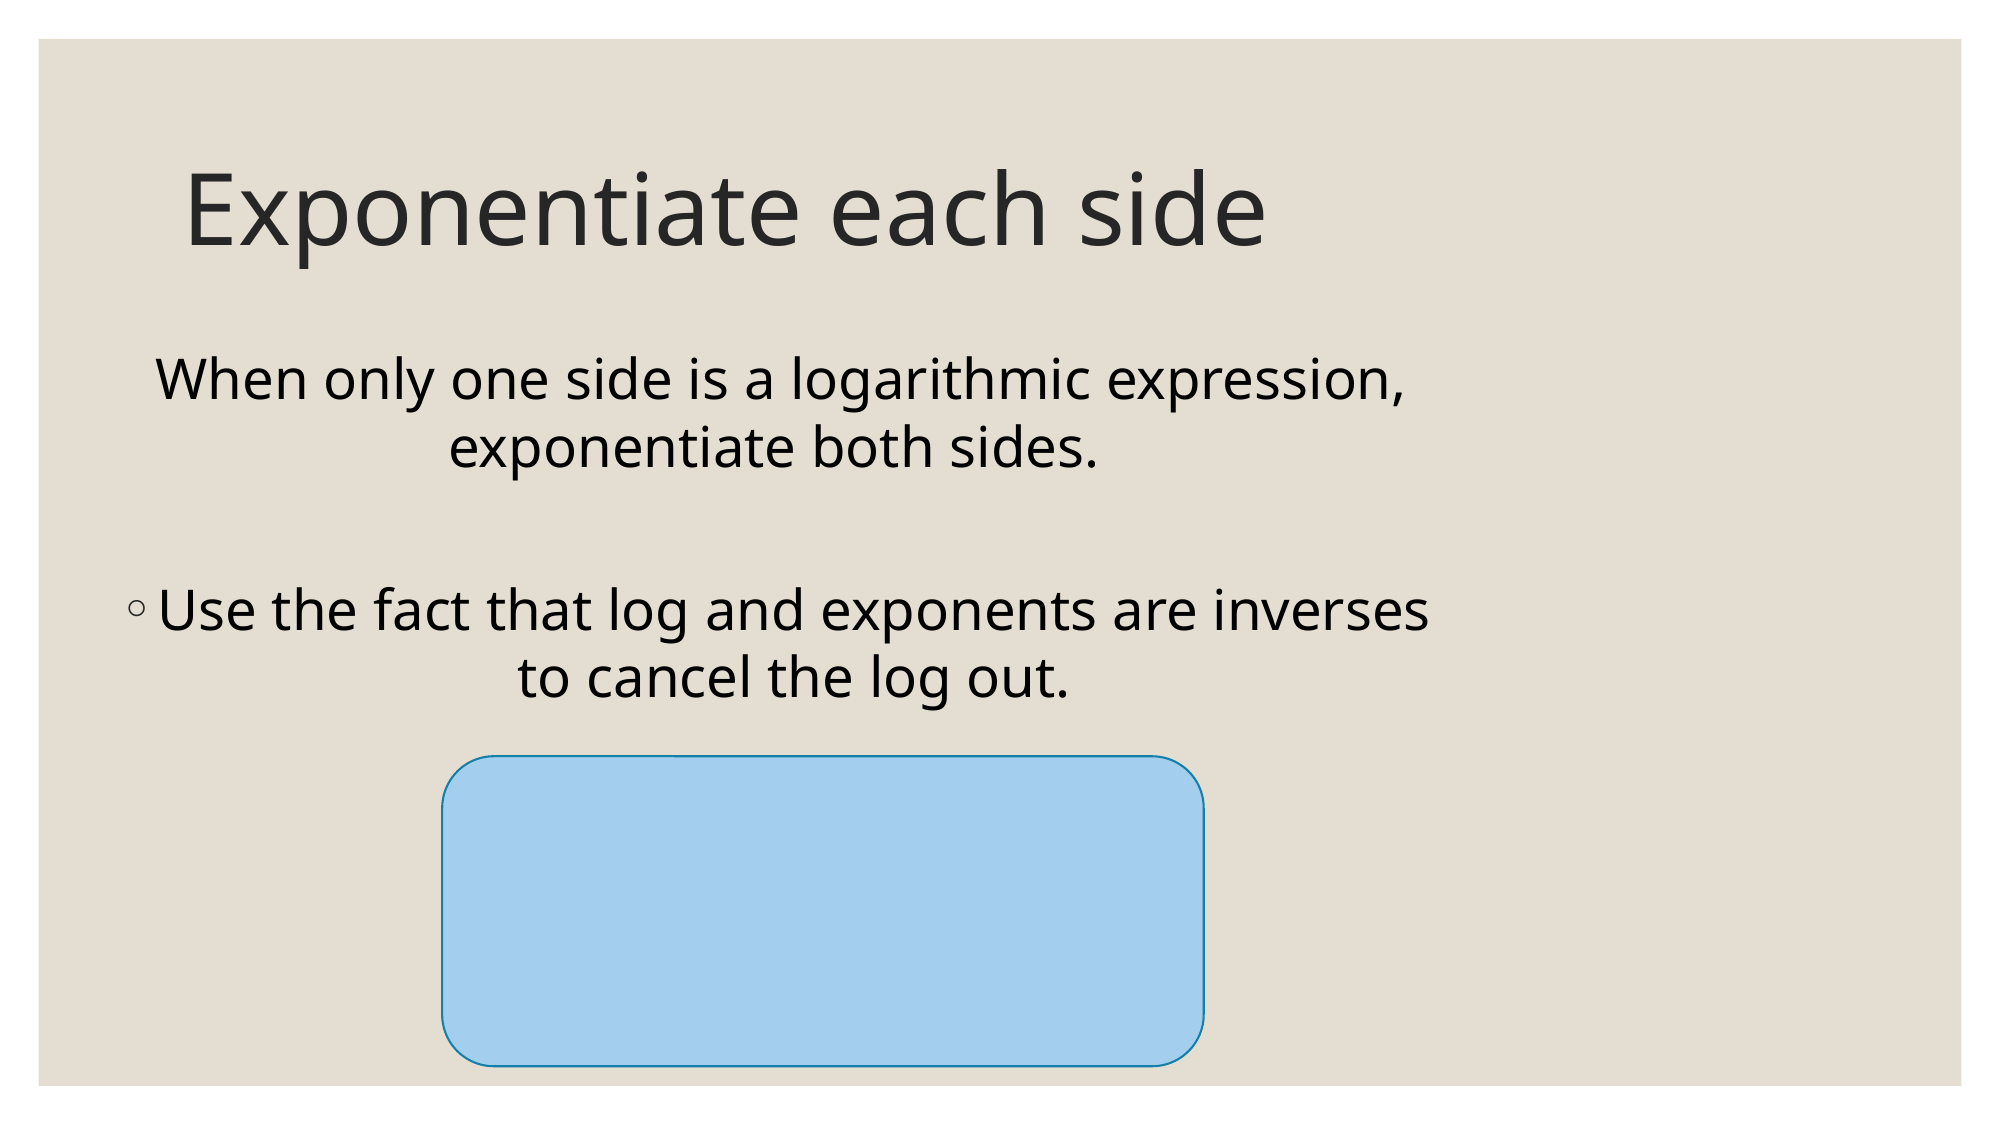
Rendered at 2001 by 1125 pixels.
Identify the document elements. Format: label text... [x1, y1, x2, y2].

list When only one side is a logarithmic expression, exponentiate both sides. Use the fact that log and exponents are inverses to cancel the log out. [101, 336, 1462, 718]
title Exponentiate each side [168, 90, 1484, 336]
